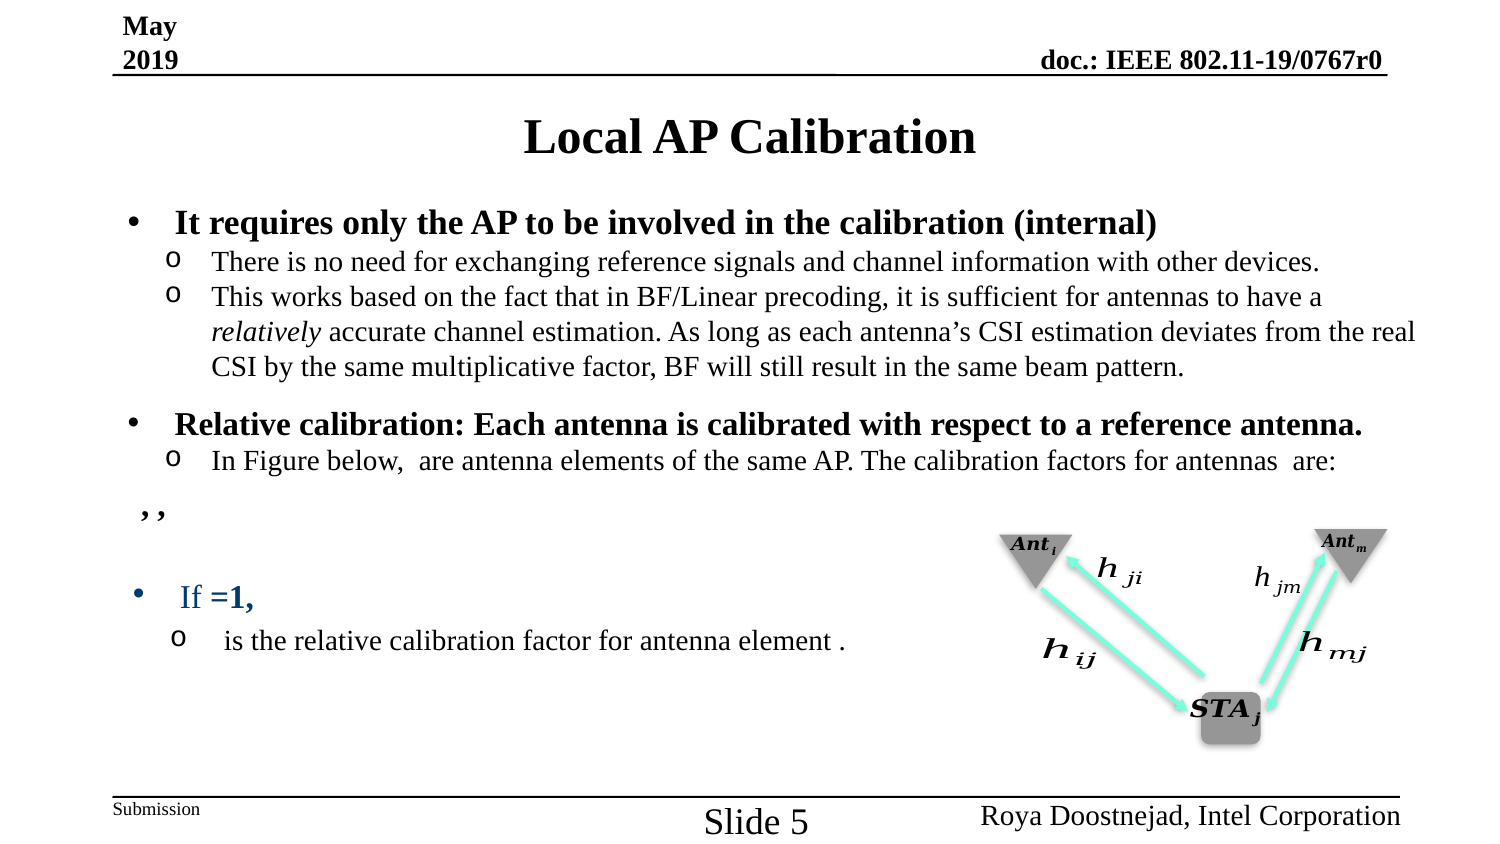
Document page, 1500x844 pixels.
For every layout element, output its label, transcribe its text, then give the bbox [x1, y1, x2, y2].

slide_number Slide 5 [690, 796, 822, 843]
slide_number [122, 44, 238, 75]
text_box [998, 528, 1388, 745]
title Local AP Calibration [112, 84, 1388, 183]
footer Roya Doostnejad, Intel Corporation [979, 796, 1402, 832]
